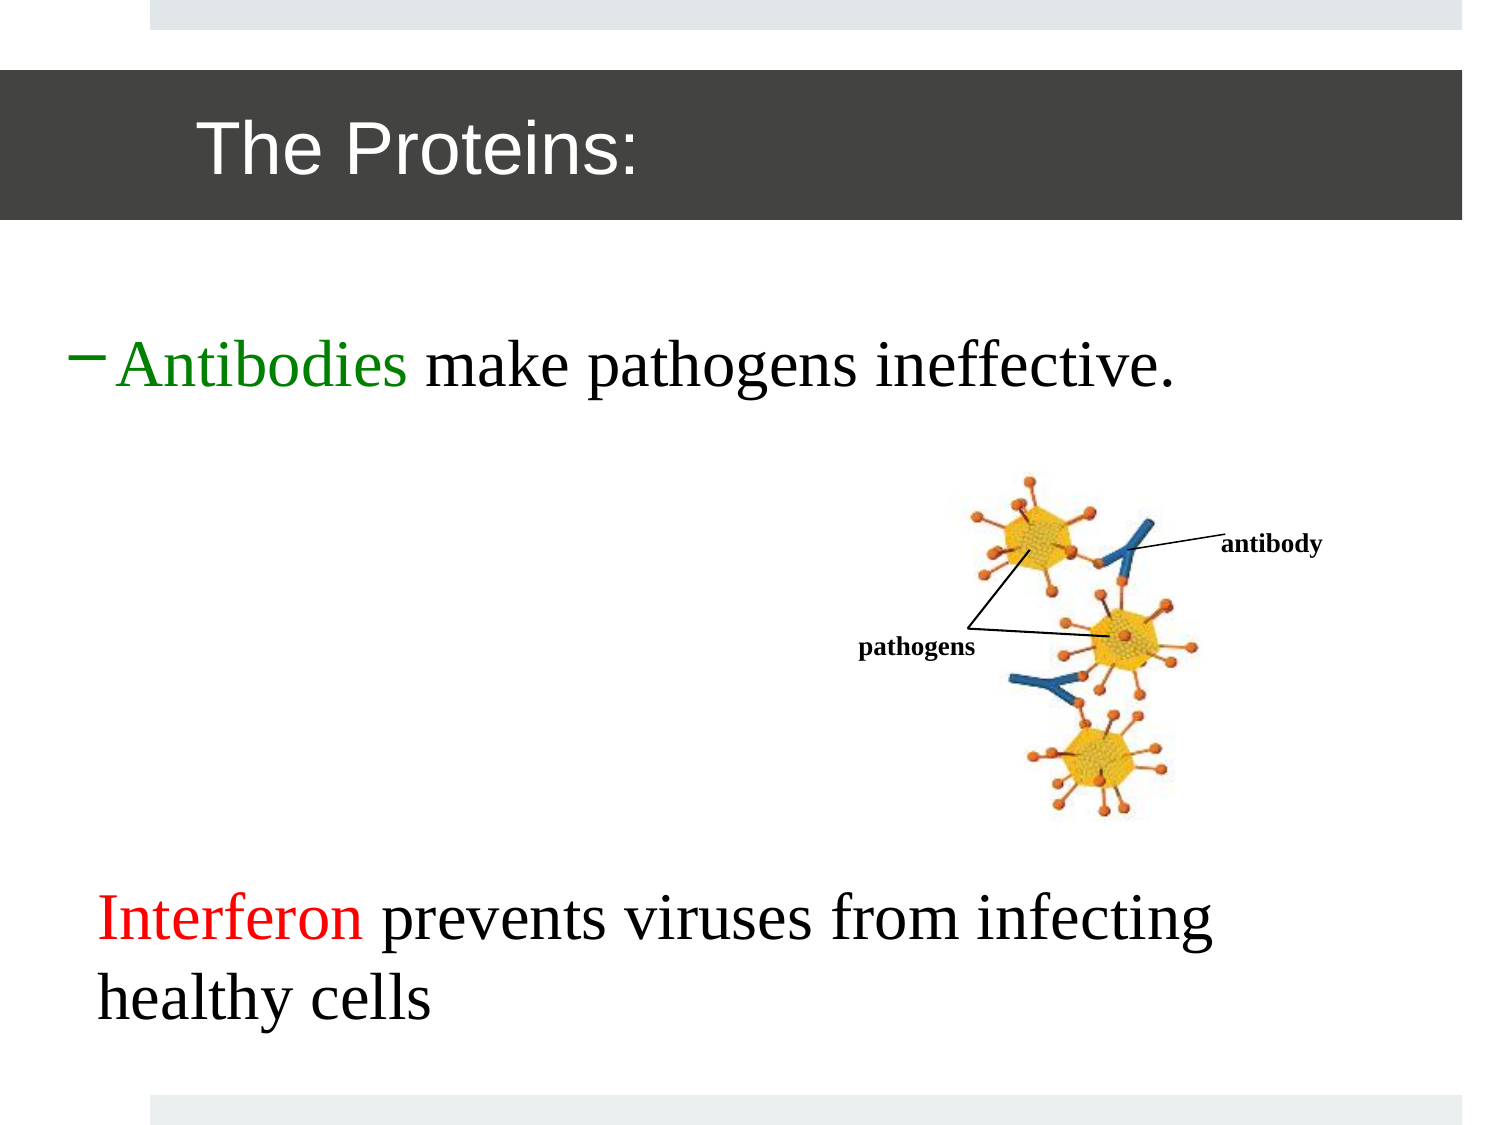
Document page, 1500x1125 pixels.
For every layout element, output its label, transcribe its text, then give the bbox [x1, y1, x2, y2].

title The Proteins: [0, 70, 1463, 220]
text_box [1133, 312, 1164, 373]
text_box Interferon prevents viruses from infecting healthy cells [82, 865, 1323, 1041]
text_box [856, 470, 1324, 826]
text_box Antibodies make pathogens ineffective. [0, 312, 1209, 408]
